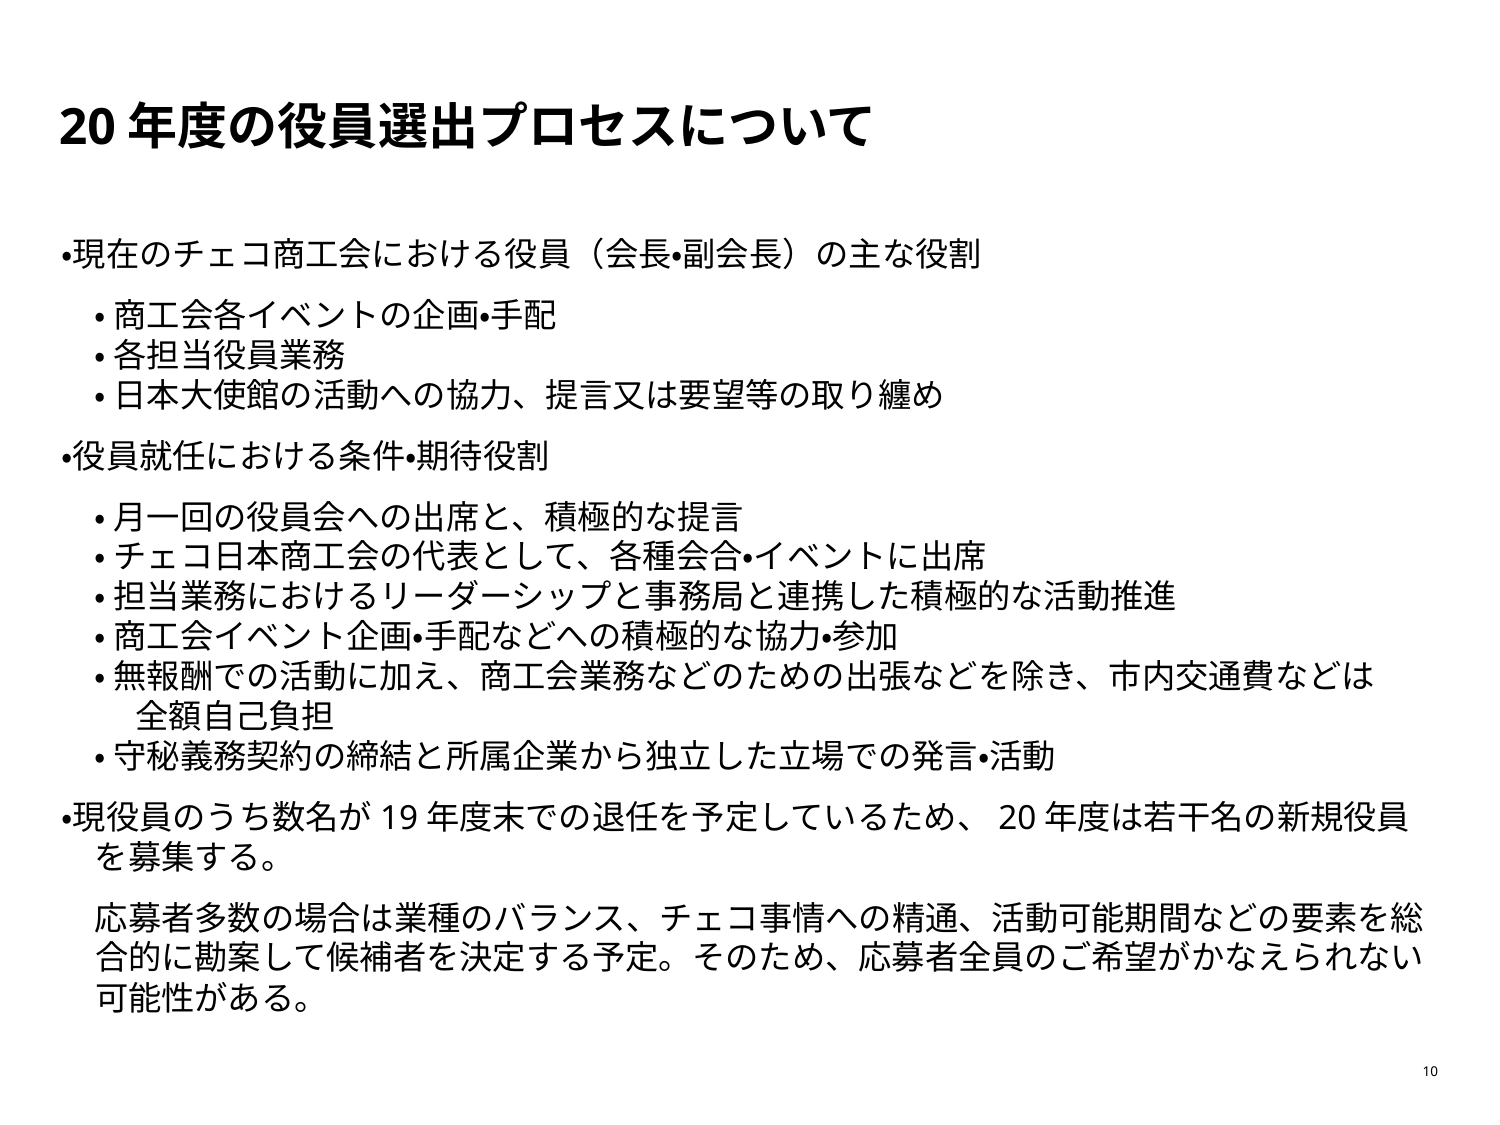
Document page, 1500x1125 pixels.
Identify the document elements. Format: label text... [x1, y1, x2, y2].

list ・現在のチェコ商工会における役員（会長・副会長）の主な役割 ・ 商工会各イベントの企画・手配 ・ 各担当役員業務 ・ 日本大使館の活動への協力、提言又は要望等の取り纏め ・役員就任における条件・期待役割 ・ 月一回の役員会への出席と、積極的な提言 ・ チェコ日本商工会の代表として、各種会合・イベントに出席 ・ 担当業務におけるリーダーシップと事務局と連携した積極的な活動推進 ・ 商工会イベント企画・手配などへの積極的な協力・参加 ・ 無報酬での活動に加え、商工会業務などのための出張などを除き、市内交通費などは 全額自己負担 ・ 守秘義務契約の締結と所属企業から独立した立場での発言・活動 ・現役員のうち数名が19年度末での退任を予定しているため、20年度は若干名の新規役員 を募集する。 応募者多数の場合は業種のバランス、チェコ事情への精通、活動可能期間などの要素を総 合的に勘案して候補者を決定する予定。そのため、応募者全員のご希望がかなえられない 可能性がある。 [61, 233, 1436, 1002]
title 20年度の役員選出プロセスについて [58, 94, 1433, 150]
